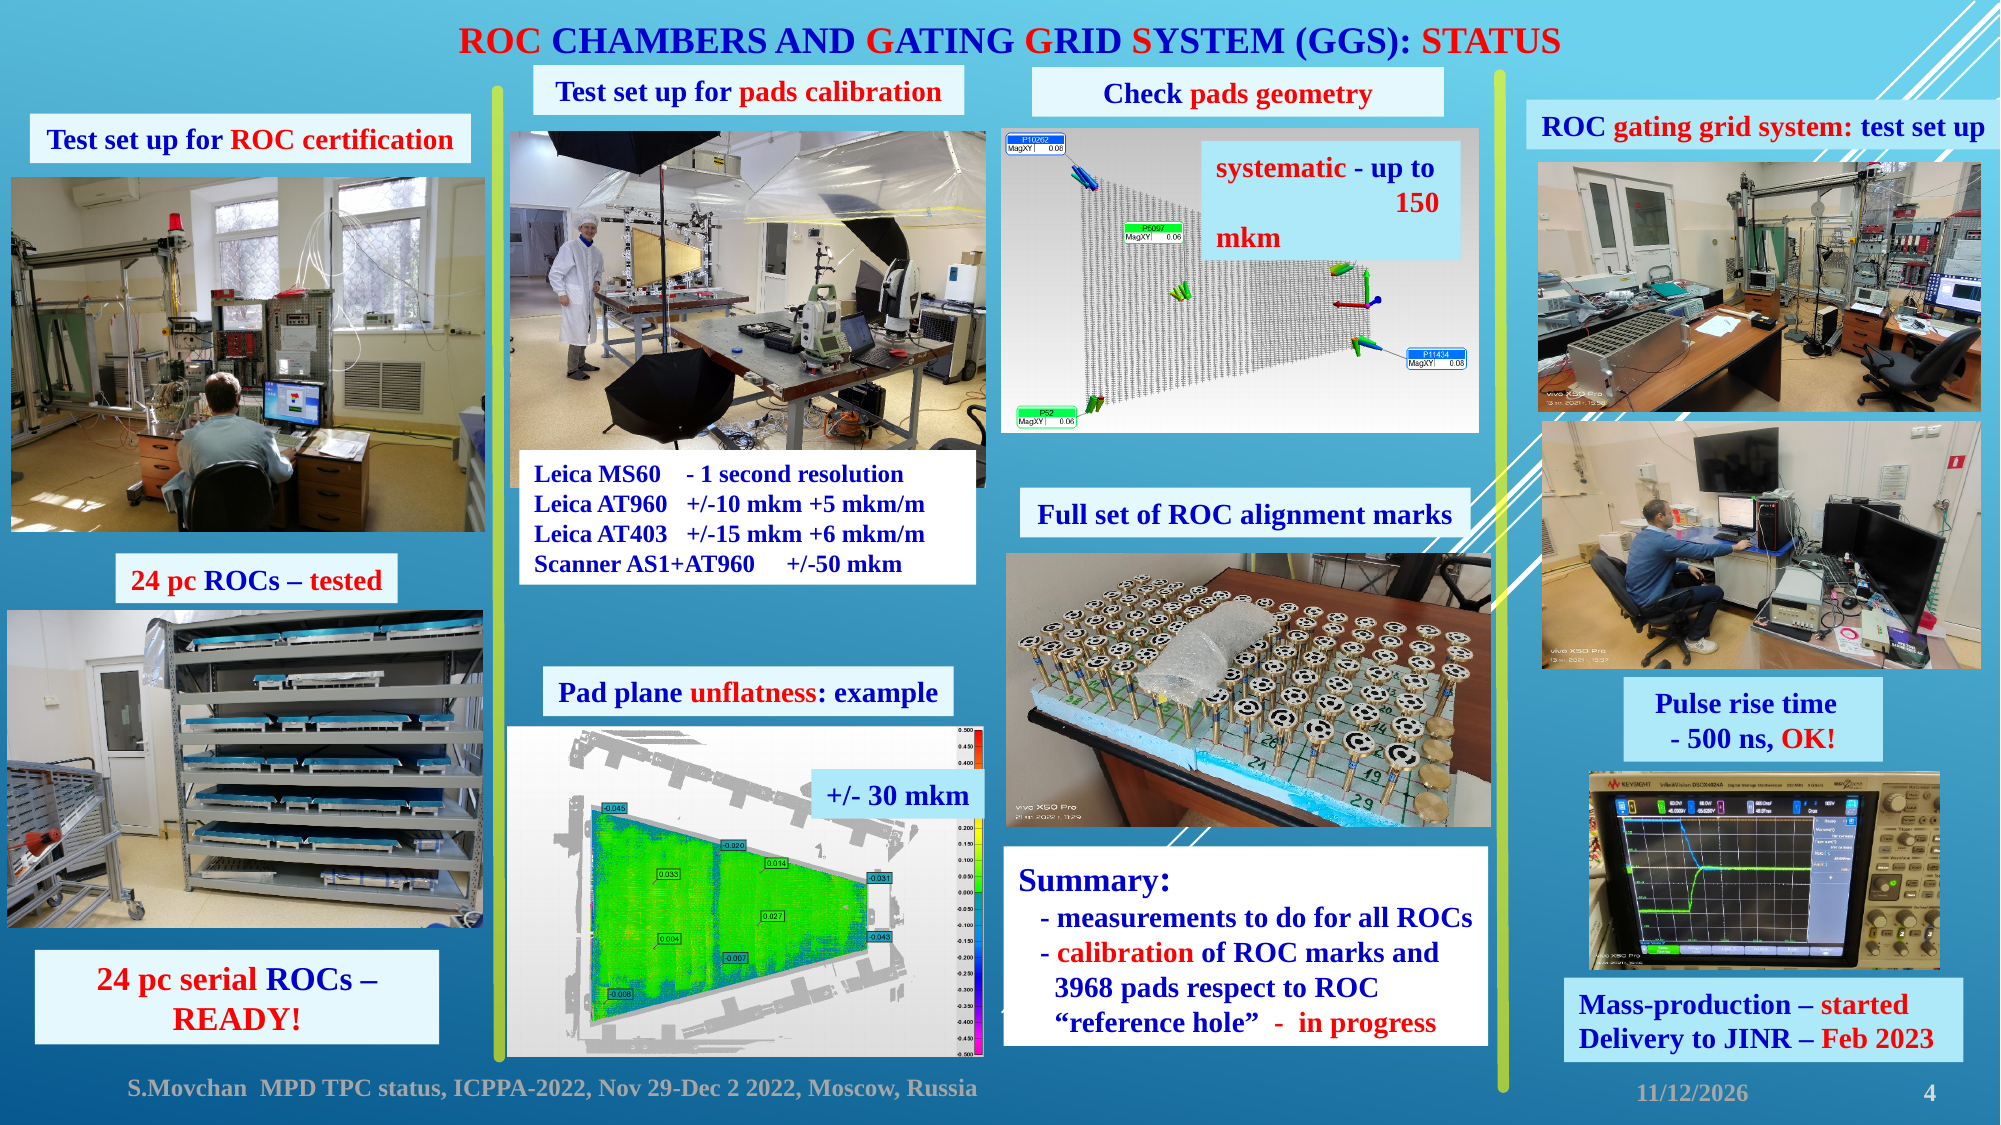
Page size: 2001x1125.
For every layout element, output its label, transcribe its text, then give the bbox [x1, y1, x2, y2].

picture [10, 176, 485, 533]
picture [7, 610, 483, 928]
text_box Full set of ROC alignment marks [1020, 487, 1471, 538]
picture [1589, 771, 1941, 970]
text_box Pad plane unflatness: example [543, 666, 954, 717]
text_box 24 pc ROCs – tested [115, 553, 398, 604]
text_box 24 pc serial ROCs – READY! [34, 949, 440, 1045]
picture [506, 726, 984, 1057]
footer S.Movchan MPD TPC status, ICPPA-2022, Nov 29-Dec 2 2022, Moscow, Russia [112, 1063, 1048, 1124]
slide_number 4 [1882, 1063, 1952, 1115]
picture [1538, 161, 1981, 412]
text_box Summary: - measurements to do for all ROCs - calibration of ROC marks and 3968 pads respect to ROC “reference hole” - in progress [1003, 846, 1489, 1046]
text_box Test set up for ROC certification [29, 113, 471, 164]
picture [1001, 128, 1480, 433]
text_box Mass-production – started Delivery to JINR – Feb 2023 [1564, 977, 1964, 1063]
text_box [1499, 74, 1504, 1088]
picture [510, 131, 986, 488]
text_box Check pads geometry [1032, 67, 1444, 117]
text_box ROC gating grid system: test set up [1526, 99, 2000, 150]
picture [1542, 421, 1982, 670]
text_box Pulse rise time - 500 ns, OK! [1623, 677, 1883, 762]
text_box Test set up for pads calibration [533, 65, 965, 115]
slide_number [1608, 1076, 1764, 1114]
title ROC chambers and gating grid system (GGS): status [353, 6, 1667, 69]
picture [1006, 553, 1492, 828]
text_box Leica MS60 - 1 second resolution Leica AT960 +/-10 mkm +5 mkm/m Leica AT403 +/-15 mkm +6 mkm/m Scanner AS1+AT960 +/-50 mkm [519, 488, 977, 585]
